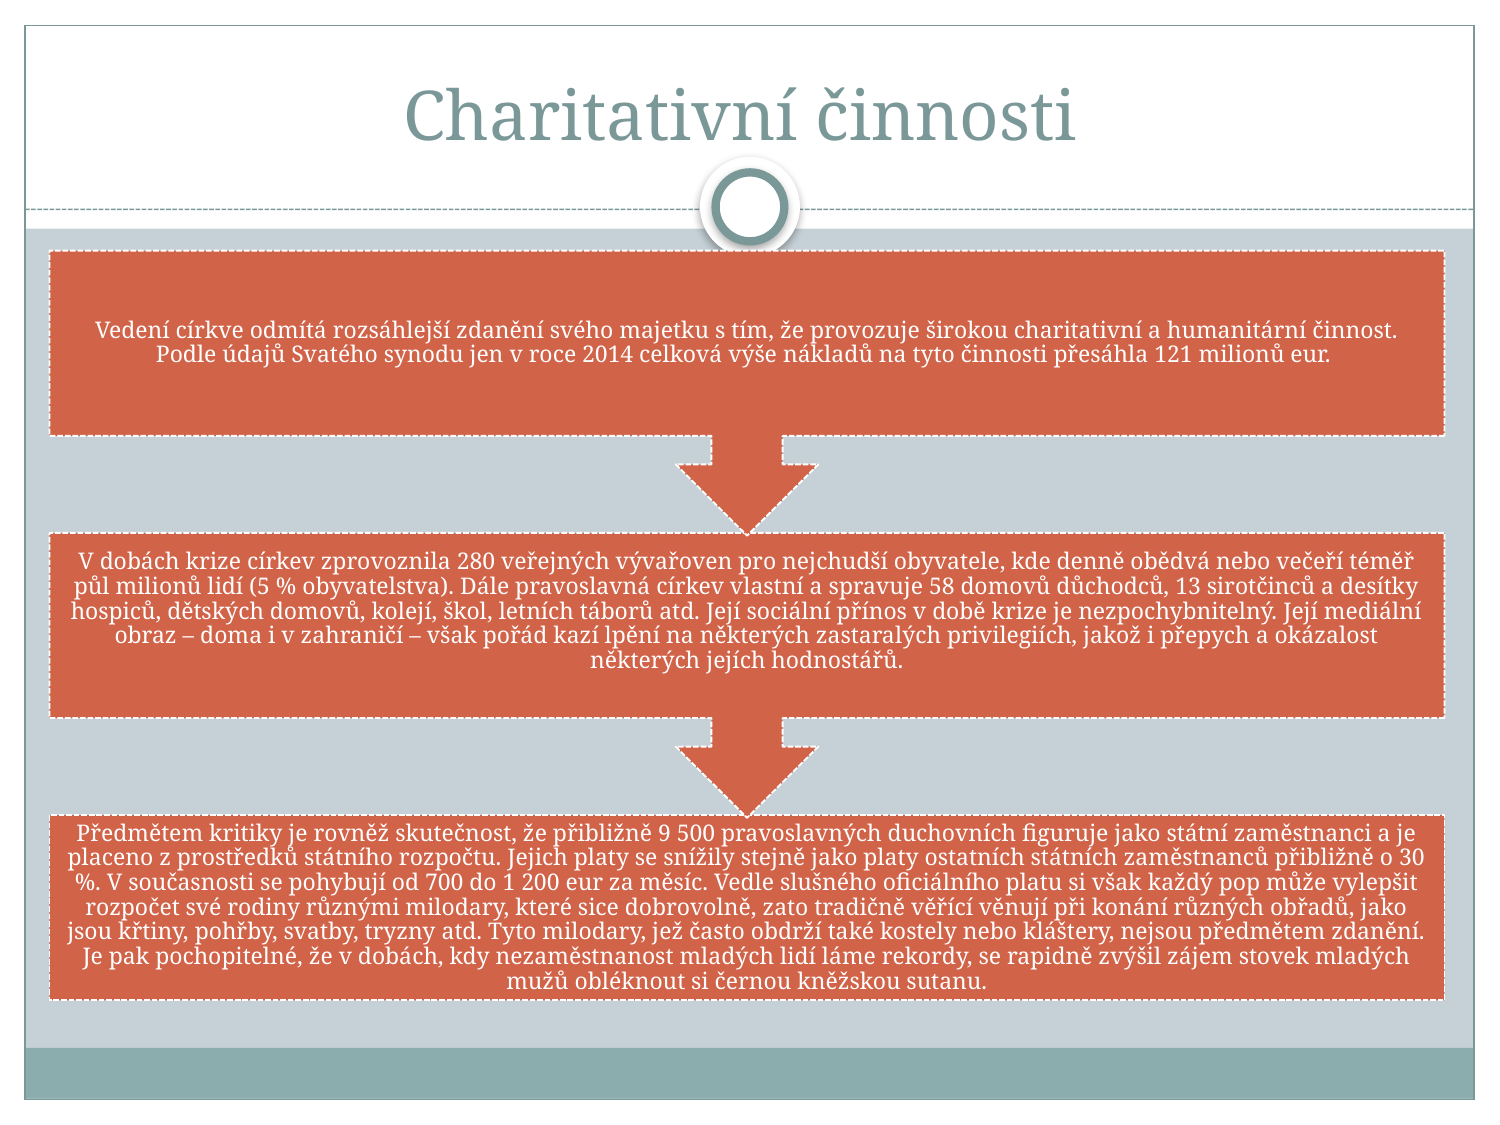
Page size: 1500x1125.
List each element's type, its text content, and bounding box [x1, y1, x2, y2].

title Charitativní činnosti [49, 37, 1450, 162]
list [49, 250, 1445, 1001]
